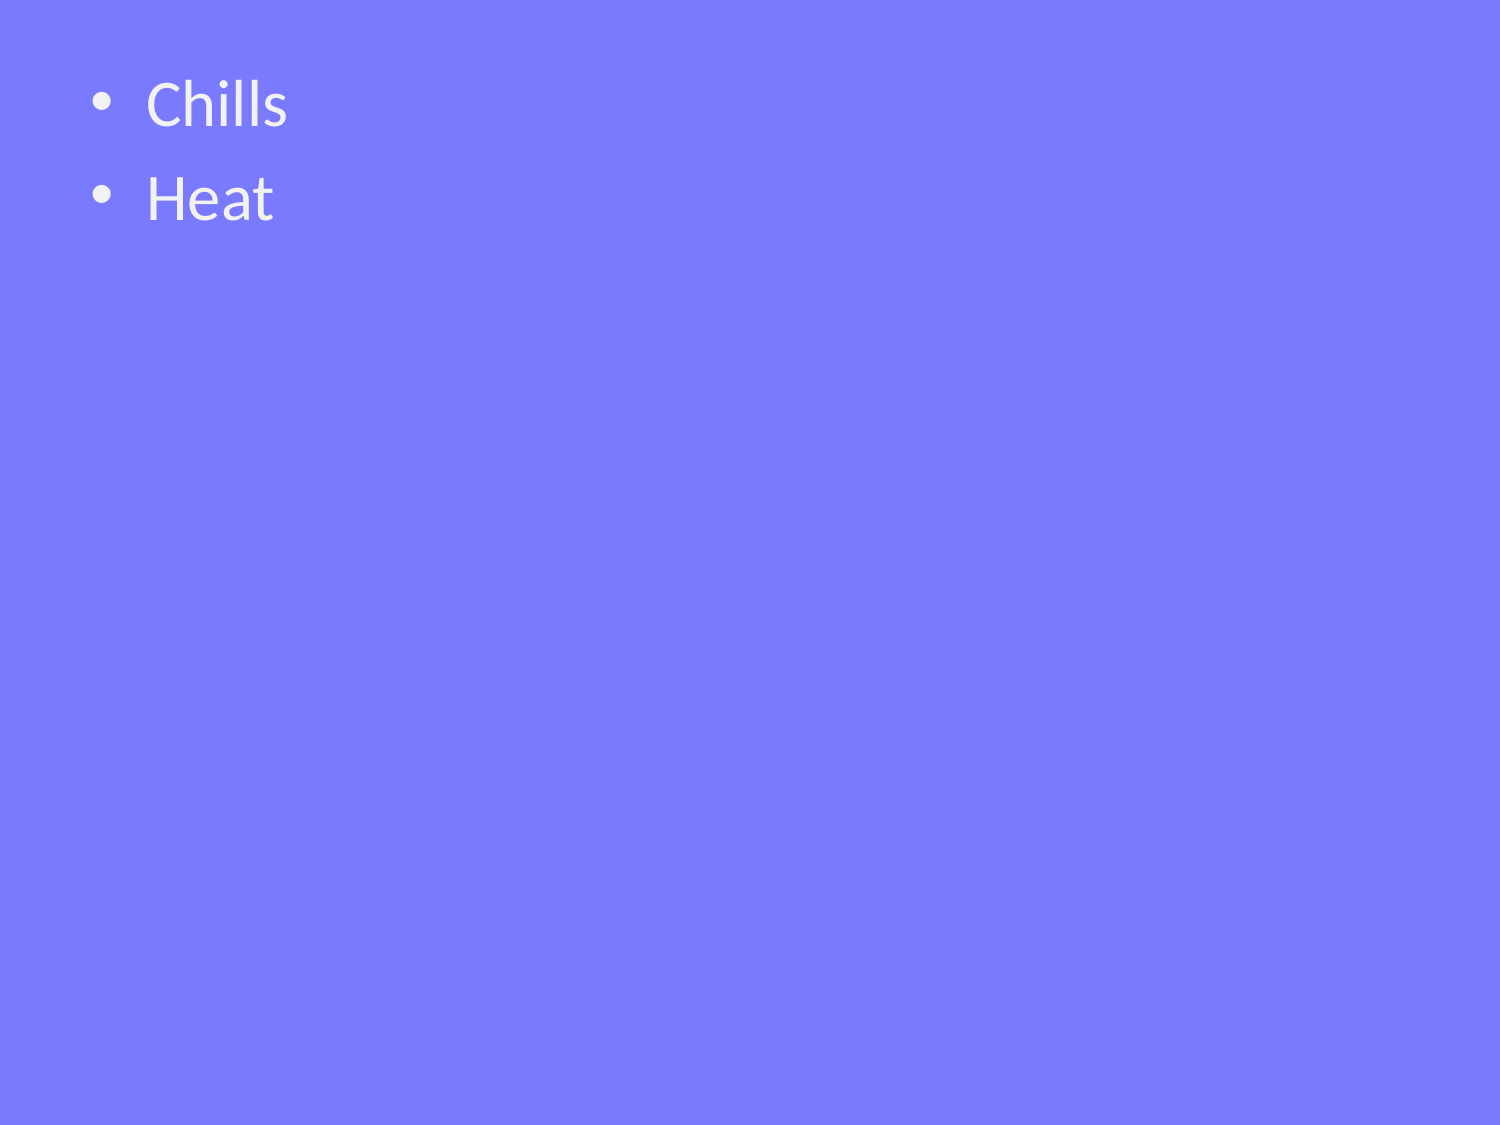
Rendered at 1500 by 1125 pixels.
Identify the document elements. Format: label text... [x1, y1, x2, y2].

list Chills Heat [75, 52, 1425, 1064]
